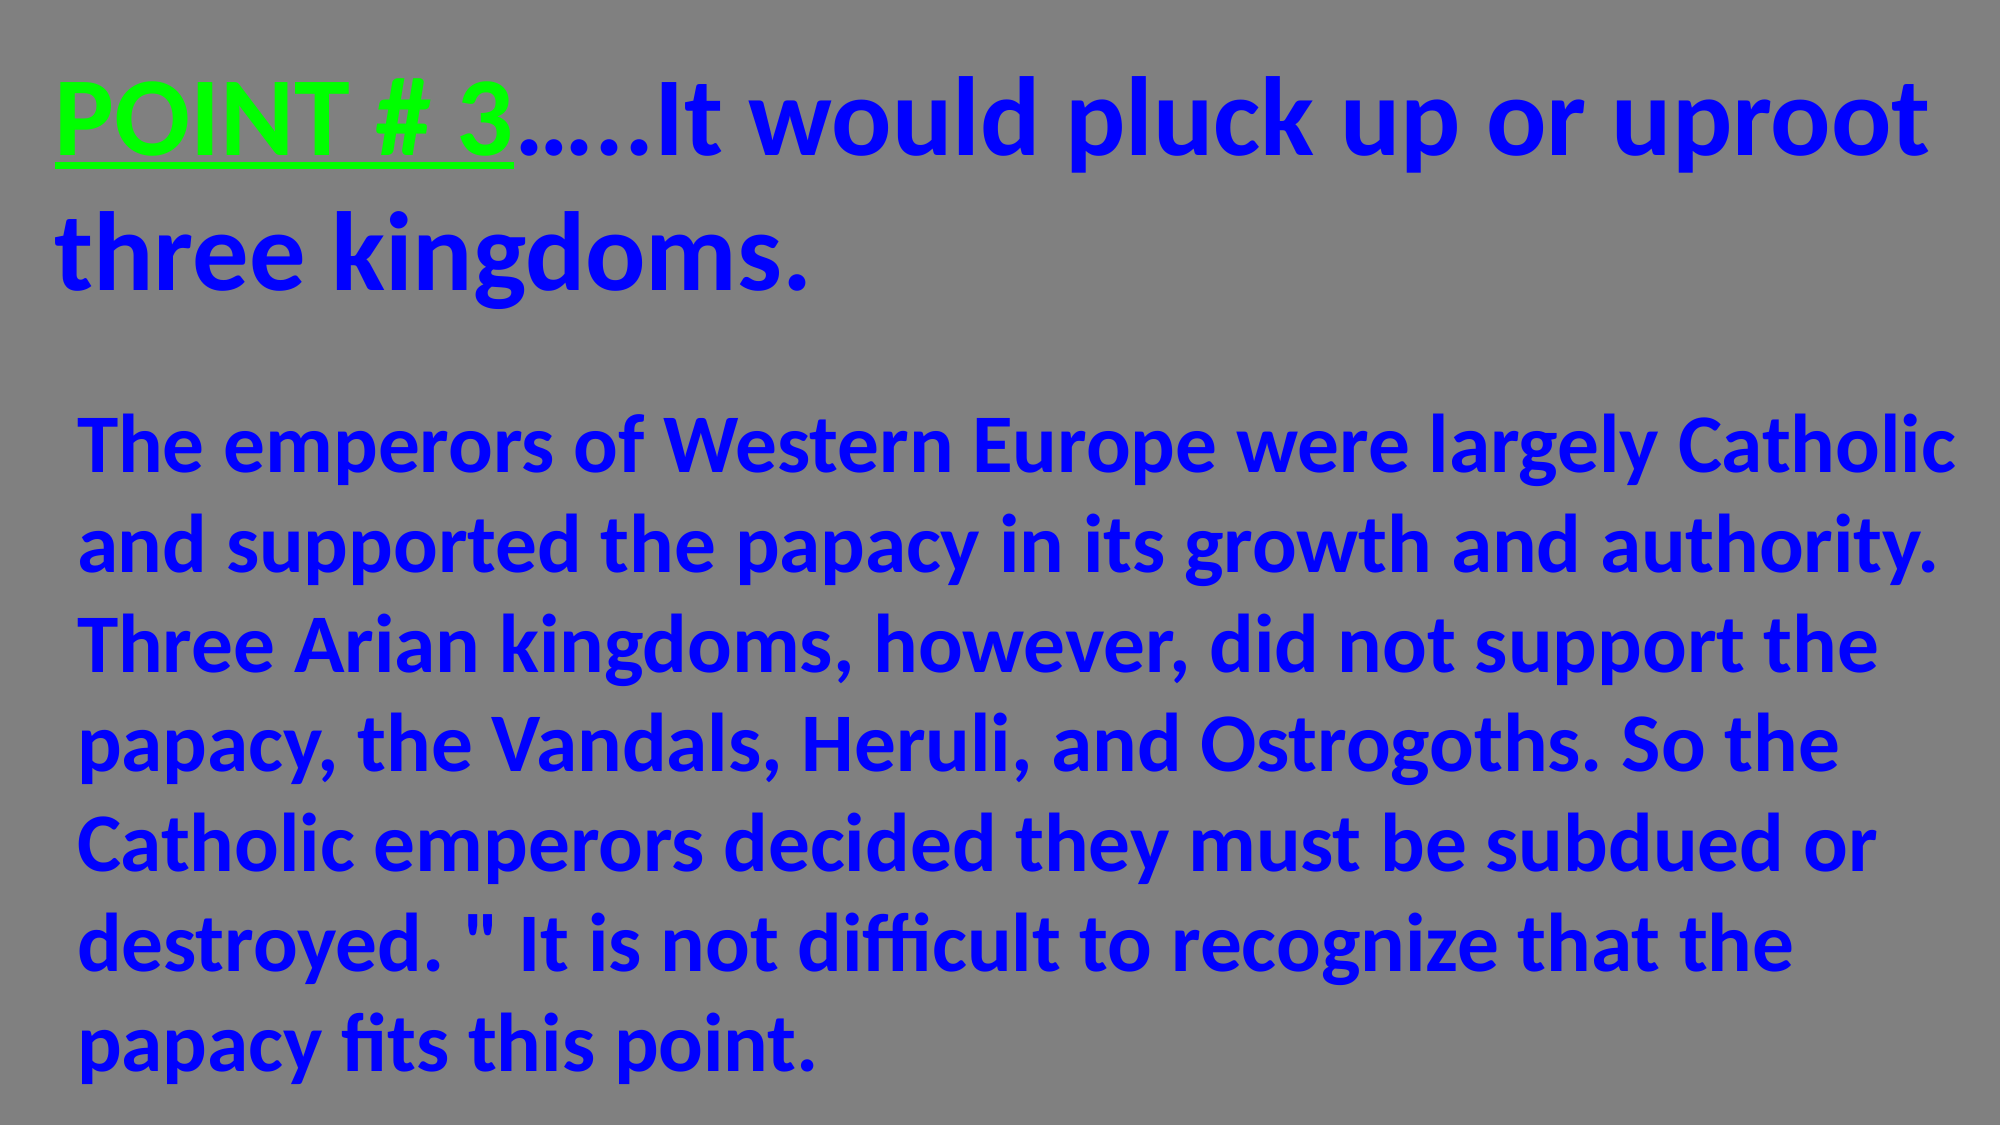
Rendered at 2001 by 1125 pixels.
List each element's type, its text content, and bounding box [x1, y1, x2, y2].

text_box POINT # 3…..It would pluck up or uproot three kingdoms. [39, 35, 1962, 320]
text_box The emperors of Western Europe were largely Catholic and supported the papacy in its growth and authority. Three Arian kingdoms, however, did not support the papacy, the Vandals, Heruli, and Ostrogoths. So the Catholic emperors decided they must be subdued or destroyed. " It is not difficult to recognize that the papacy fits this point. [62, 381, 1984, 1125]
